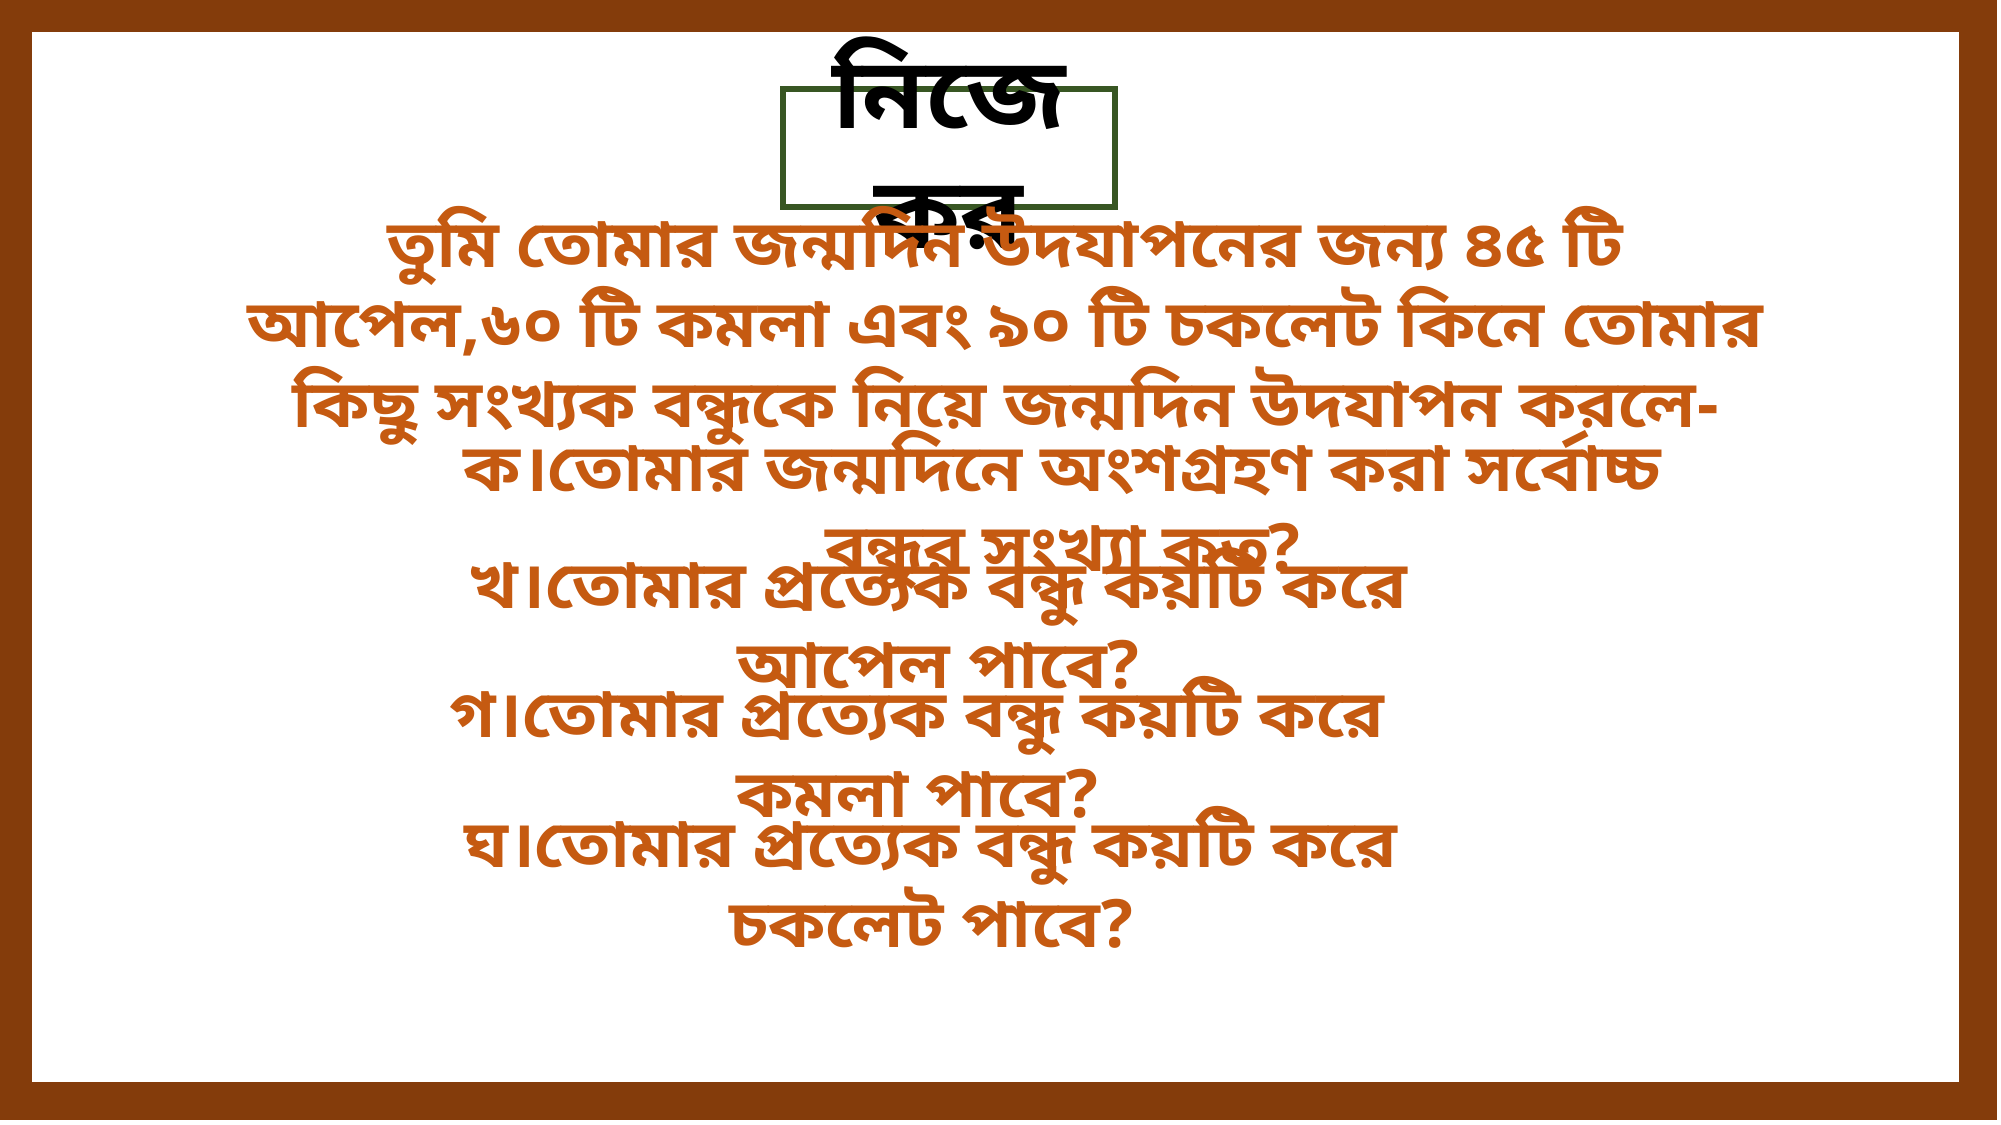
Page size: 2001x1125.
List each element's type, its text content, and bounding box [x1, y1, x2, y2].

text_box নিজে কর [782, 88, 1116, 208]
text_box খ।তোমার প্রত্যেক বন্ধু কয়টি করে আপেল পাবে? [404, 577, 1473, 667]
text_box ক।তোমার জন্মদিনে অংশগ্রহণ করা সর্বোচ্চ বন্ধুর সংখ্যা কত? [416, 464, 1710, 545]
text_box ঘ।তোমার প্রত্যেক বন্ধু কয়টি করে চকলেট পাবে? [396, 836, 1466, 926]
text_box তুমি তোমার জন্মদিন উদযাপনের জন্য ৪৫ টি আপেল,৬০ টি কমলা এবং ৯০ টি চকলেট কিনে তোমার কিছু সংখ্যক বন্ধুকে নিয়ে জন্মদিন উদযাপন করলে- [230, 225, 1781, 416]
text_box গ।তোমার প্রত্যেক বন্ধু কয়টি করে কমলা পাবে? [382, 705, 1452, 795]
text_box [11, 12, 1979, 1102]
